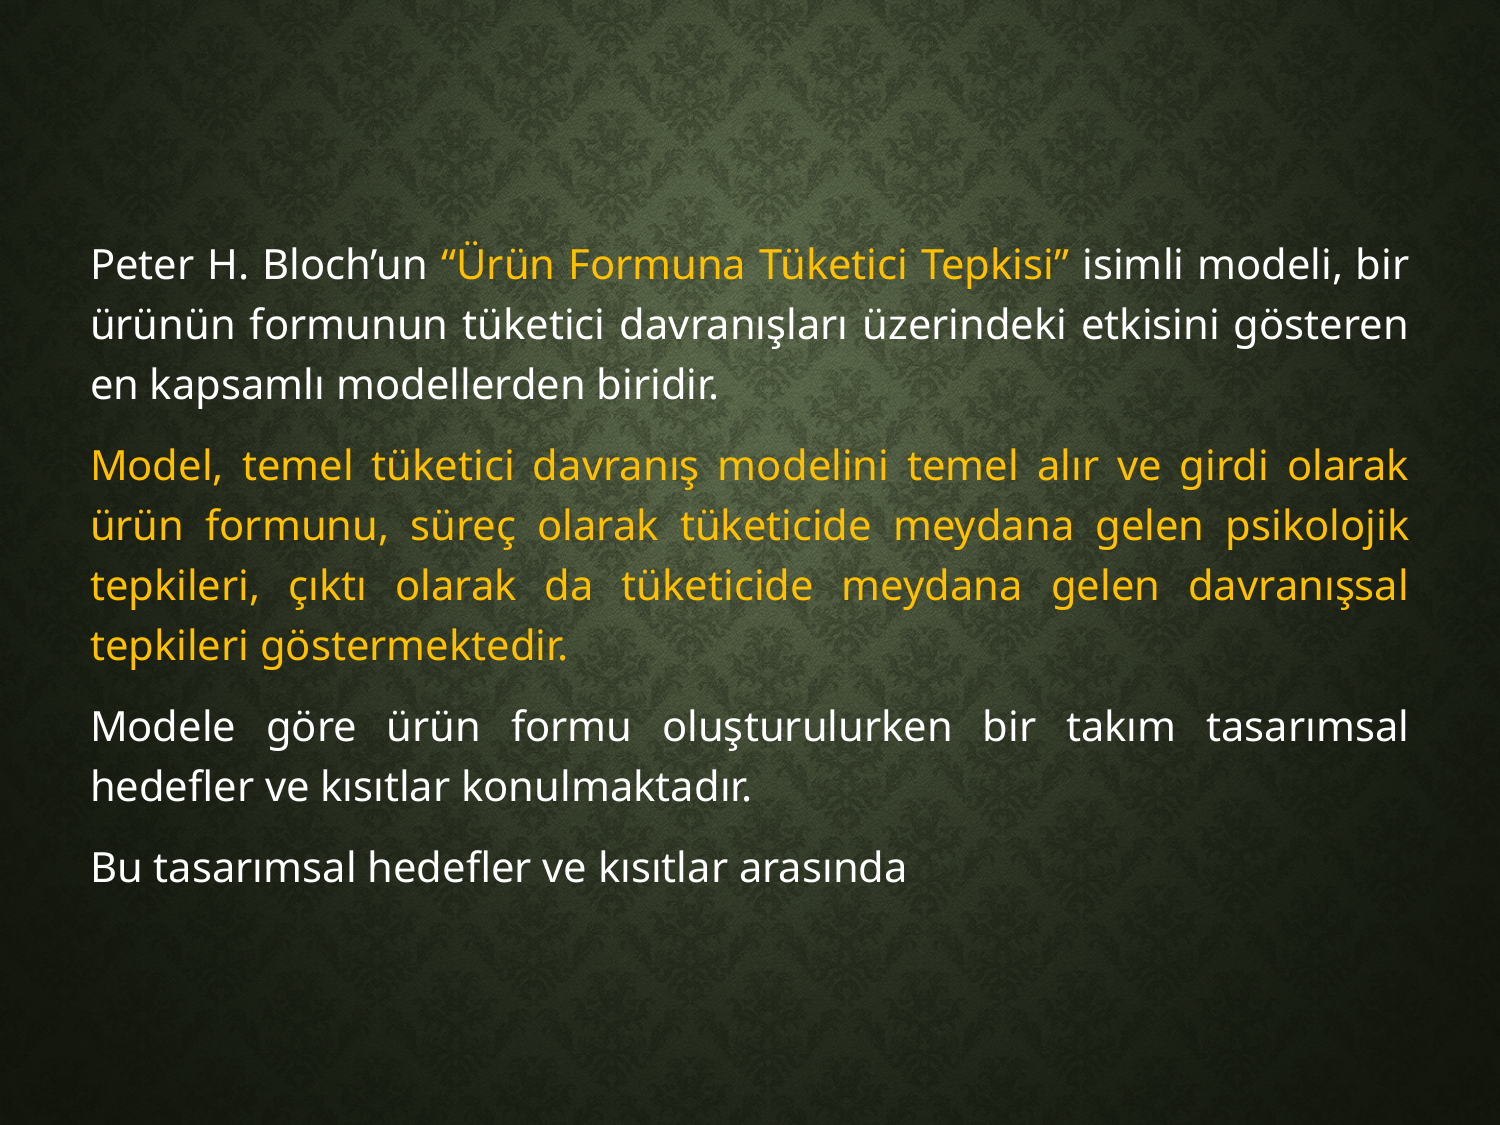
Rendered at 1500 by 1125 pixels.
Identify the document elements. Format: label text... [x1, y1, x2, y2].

list Peter H. Bloch’un “Ürün Formuna Tüketici Tepkisi” isimli modeli, bir ürünün formunun tüketici davranışları üzerindeki etkisini gösteren en kapsamlı modellerden biridir. Model, temel tüketici davranış modelini temel alır ve girdi olarak ürün formunu, süreç olarak tüketicide meydana gelen psikolojik tepkileri, çıktı olarak da tüketicide meydana gelen davranışsal tepkileri göstermektedir. Modele göre ürün formu oluşturulurken bir takım tasarımsal hedefler ve kısıtlar konulmaktadır. Bu tasarımsal hedefler ve kısıtlar arasında [75, 219, 1425, 1005]
